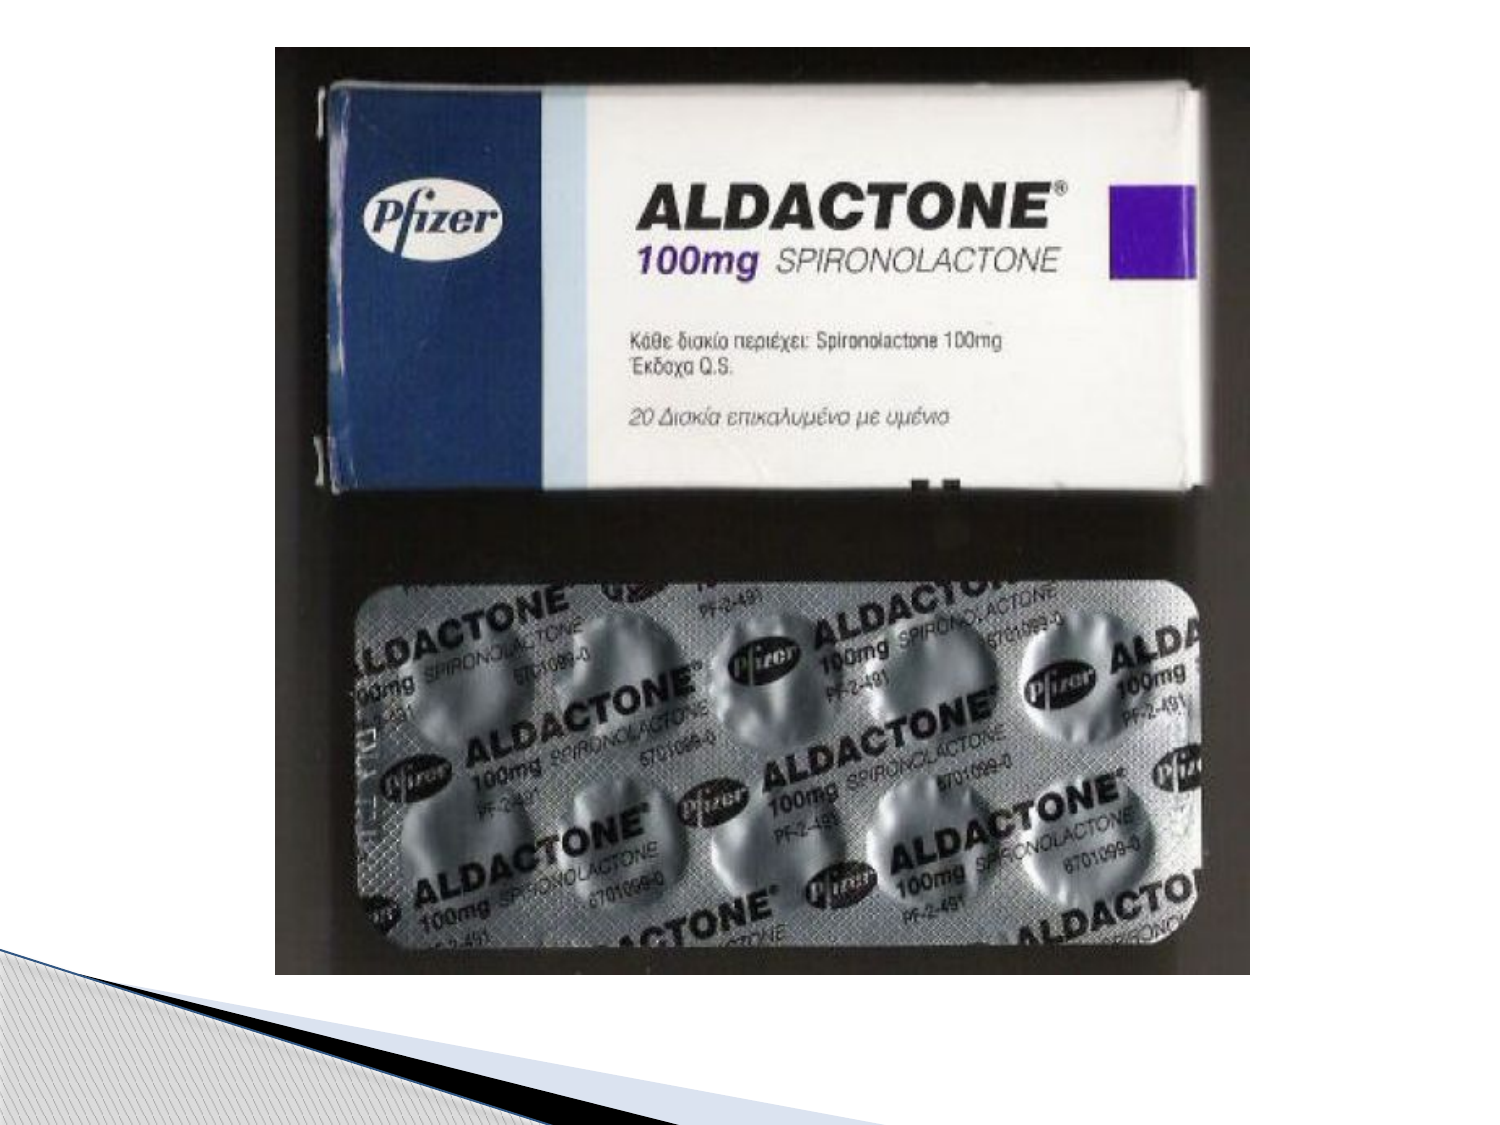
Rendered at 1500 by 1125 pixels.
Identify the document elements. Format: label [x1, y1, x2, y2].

picture [274, 46, 1251, 976]
